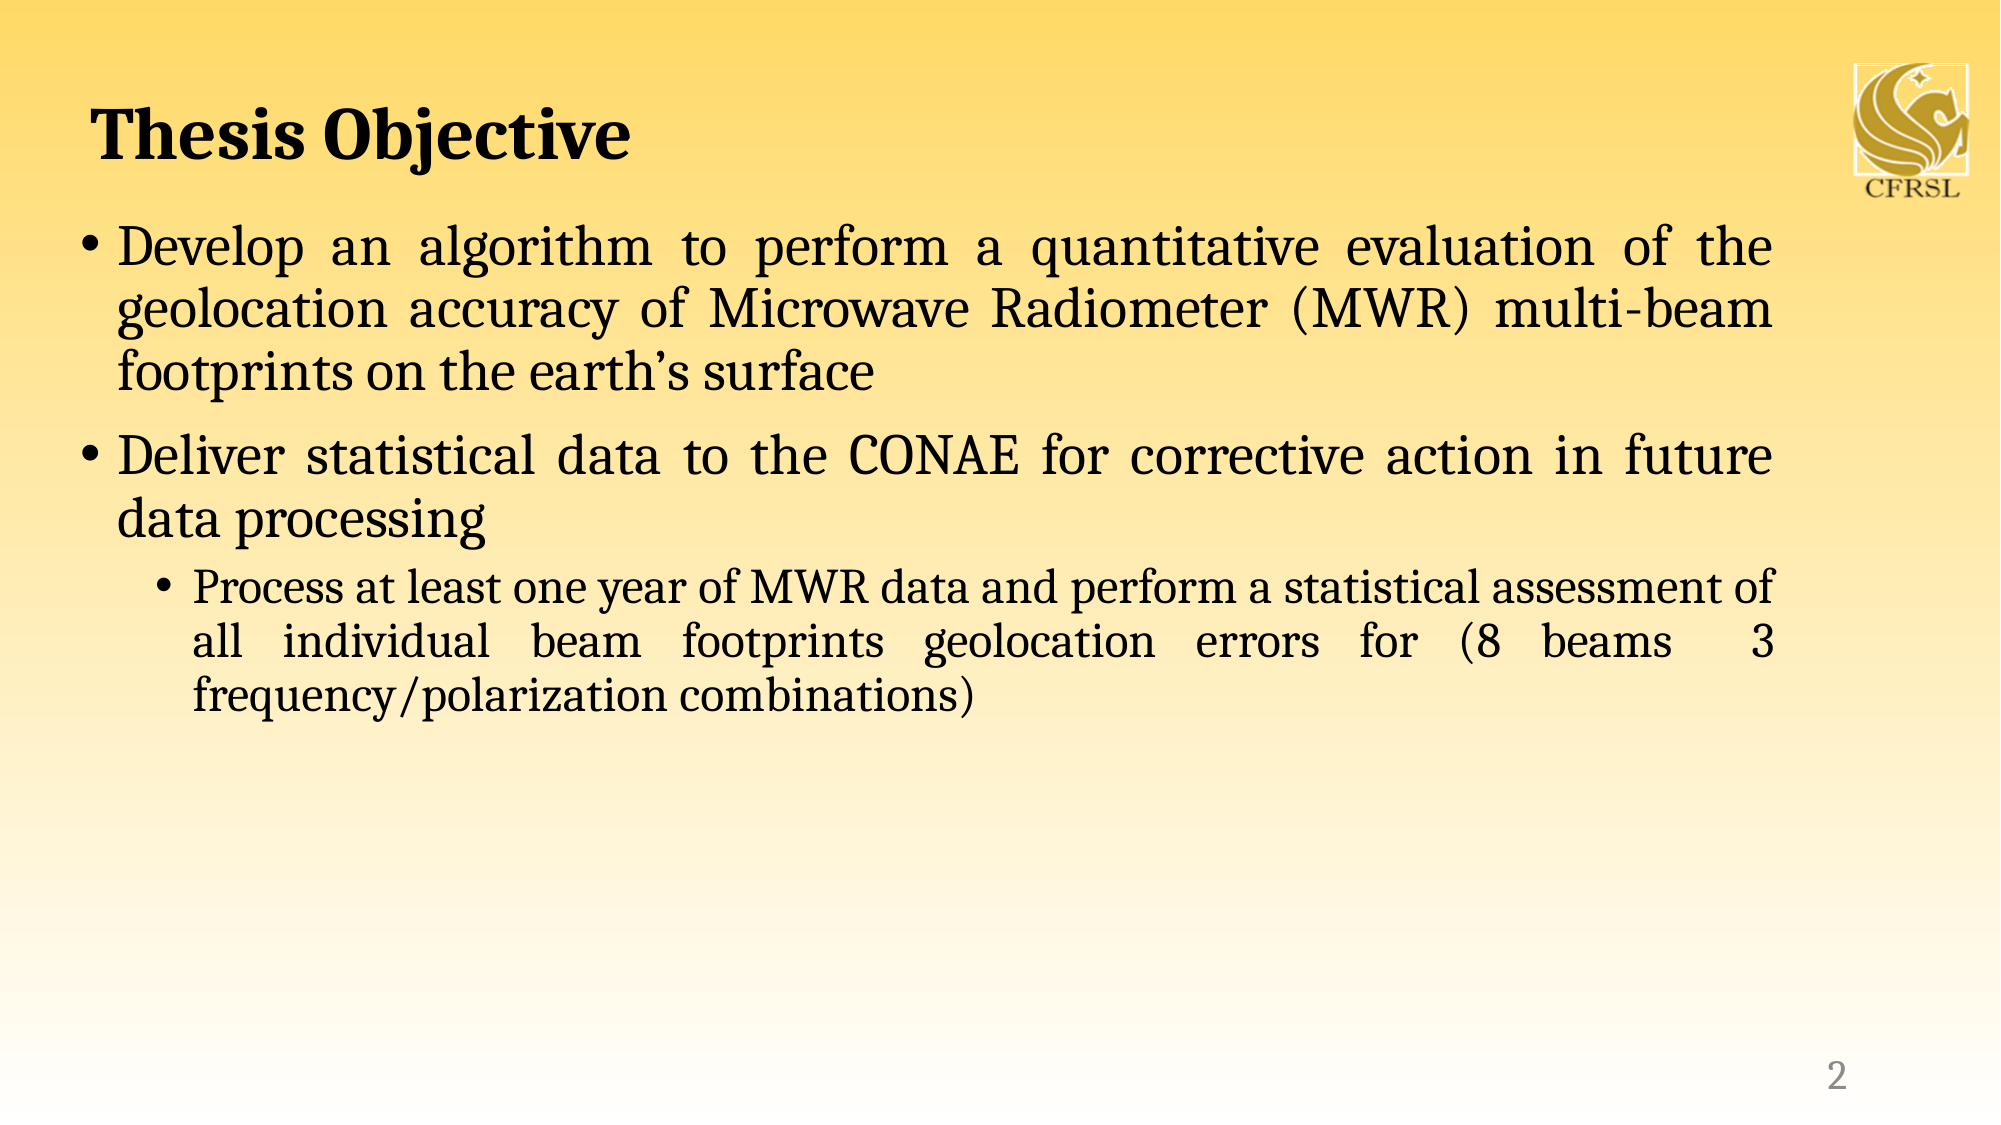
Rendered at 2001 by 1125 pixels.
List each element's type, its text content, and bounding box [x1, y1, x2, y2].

text_box [633, 246, 643, 250]
text_box [0, 246, 86, 250]
text_box [1086, 246, 1109, 252]
text_box [1436, 246, 1446, 250]
text_box [469, 246, 480, 250]
text_box [253, 246, 267, 250]
text_box [1420, 246, 1431, 250]
text_box [527, 246, 545, 250]
text_box [1114, 246, 1125, 250]
title Thesis Objective [75, 60, 1800, 210]
text_box [1662, 246, 1701, 250]
text_box [929, 246, 939, 250]
text_box [648, 246, 686, 250]
text_box [1510, 246, 1525, 250]
text_box [1630, 246, 1644, 250]
text_box [130, 246, 146, 250]
text_box [565, 246, 580, 250]
picture [1824, 63, 2000, 206]
text_box [1070, 246, 1081, 250]
text_box [1055, 246, 1065, 250]
text_box [1038, 246, 1050, 250]
text_box [1574, 246, 1585, 250]
text_box [1542, 246, 1556, 250]
text_box [550, 246, 560, 250]
text_box [601, 246, 612, 250]
text_box [617, 246, 628, 250]
text_box [370, 246, 381, 250]
text_box [1590, 246, 1625, 250]
text_box [1771, 246, 2000, 250]
text_box [94, 246, 124, 250]
text_box [944, 246, 993, 252]
text_box [1318, 246, 1348, 250]
text_box [285, 246, 298, 250]
text_box [1243, 246, 1258, 250]
text_box [858, 246, 872, 250]
text_box [1495, 246, 1505, 250]
text_box [998, 246, 1033, 250]
text_box [1146, 246, 1157, 250]
text_box [890, 246, 908, 250]
text_box [1162, 246, 1177, 250]
text_box [1451, 246, 1462, 250]
text_box [691, 246, 701, 250]
text_box [495, 246, 509, 250]
text_box [1393, 246, 1415, 252]
text_box [765, 246, 778, 250]
text_box [913, 246, 924, 250]
text_box [386, 246, 436, 252]
text_box [1726, 246, 1737, 250]
text_box [302, 246, 348, 252]
text_box [353, 246, 365, 250]
text_box [441, 246, 452, 250]
text_box [1182, 246, 1192, 250]
text_box [1130, 246, 1141, 250]
text_box [725, 246, 760, 250]
text_box [821, 246, 839, 250]
text_box [585, 246, 596, 250]
text_box [1467, 246, 1490, 252]
text_box [1228, 246, 1238, 250]
slide_number 2 [1412, 1042, 1863, 1103]
text_box [1706, 246, 1721, 250]
text_box [1197, 246, 1223, 252]
text_box [706, 246, 720, 250]
